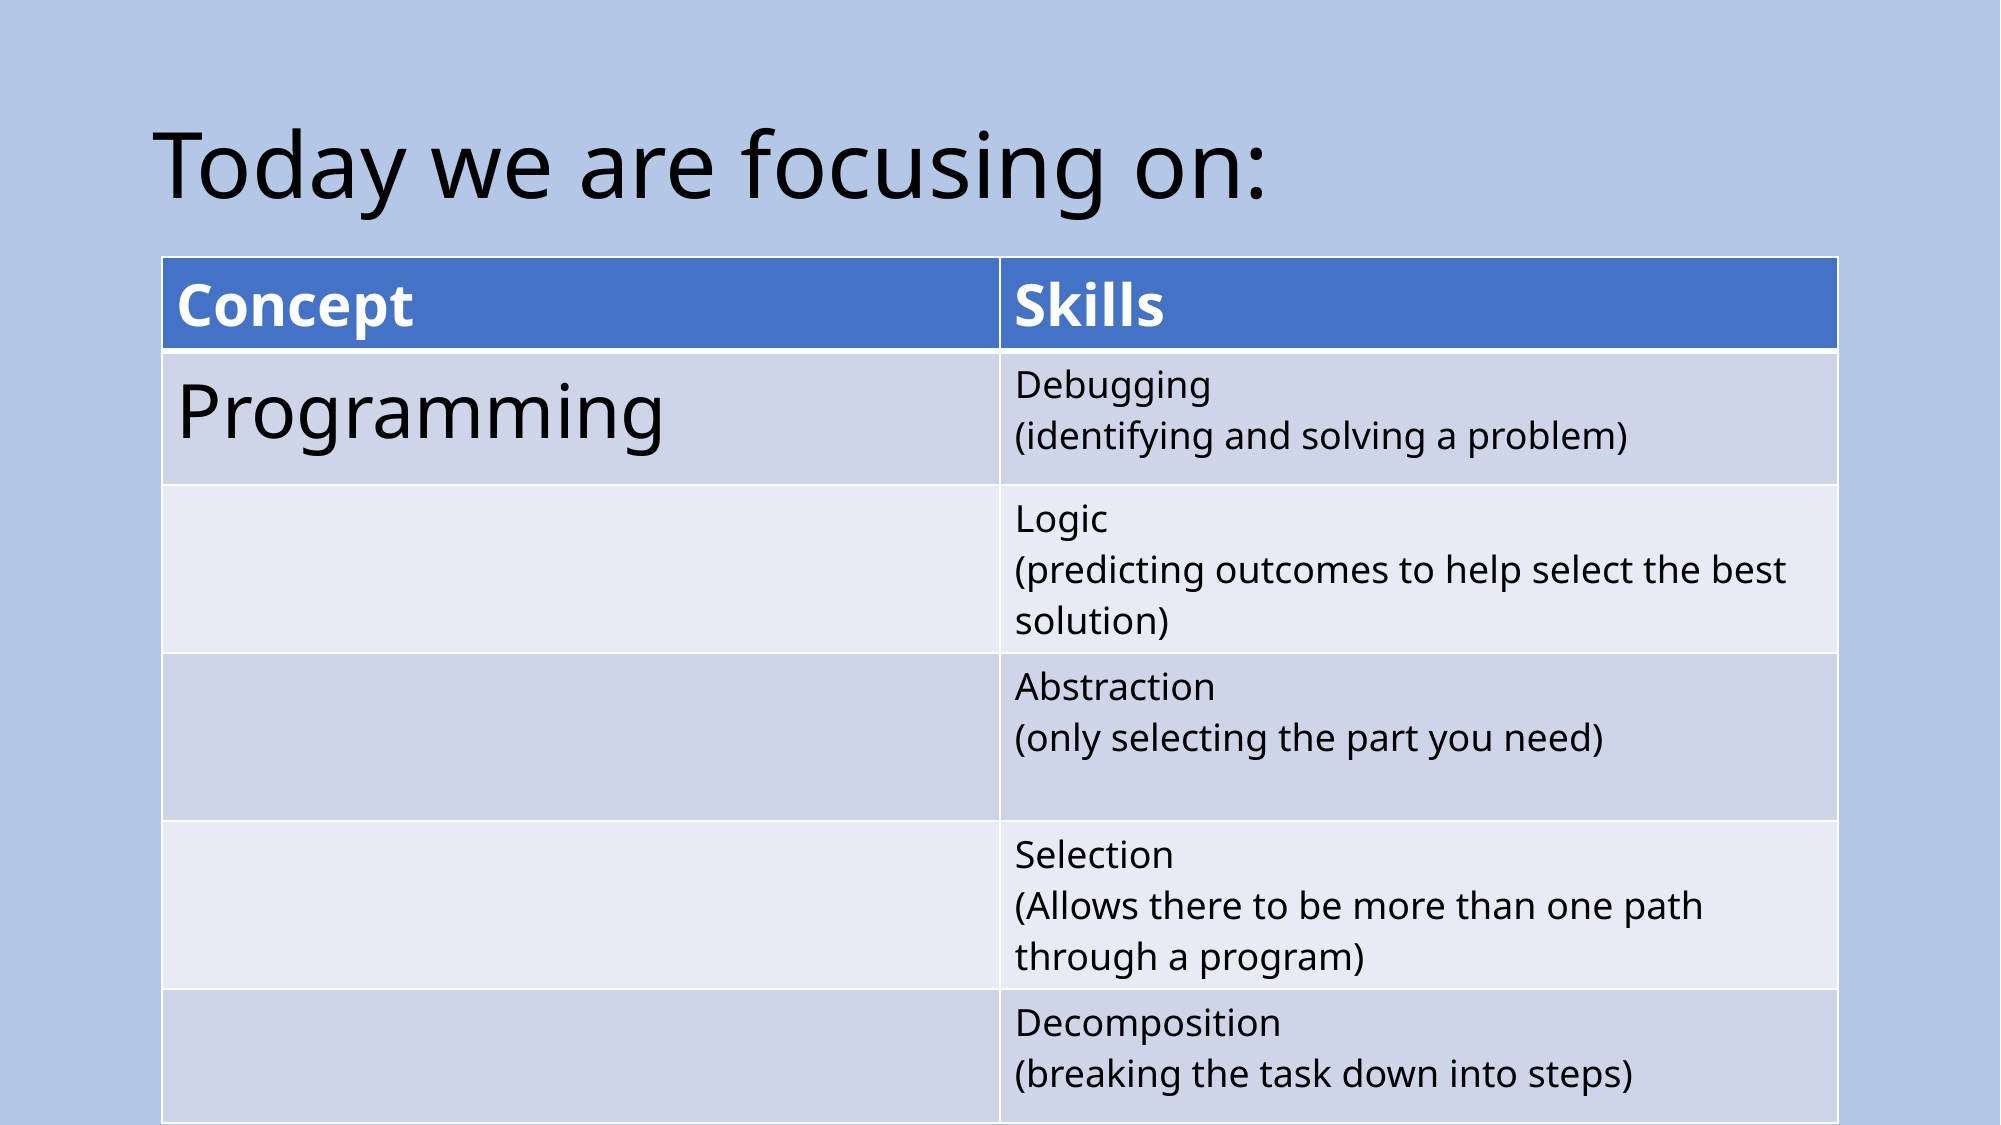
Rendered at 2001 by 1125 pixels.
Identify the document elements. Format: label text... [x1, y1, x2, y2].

table_cell [163, 822, 999, 988]
table_cell Logic (predicting outcomes to help select the best solution) [1001, 486, 1837, 652]
table_cell Programming [163, 354, 999, 484]
table_cell [163, 990, 999, 1122]
table_cell [163, 486, 999, 652]
table_cell Abstraction (only selecting the part you need) [1001, 654, 1837, 820]
table_cell Selection (Allows there to be more than one path through a program) [1001, 822, 1837, 988]
table_header Skills [1001, 258, 1837, 348]
table_header Concept [163, 258, 999, 348]
table_cell [163, 654, 999, 820]
table_cell Decomposition (breaking the task down into steps) [1001, 990, 1837, 1122]
title Today we are focusing on: [137, 59, 1863, 278]
table_cell Debugging (identifying and solving a problem) [1001, 354, 1837, 484]
